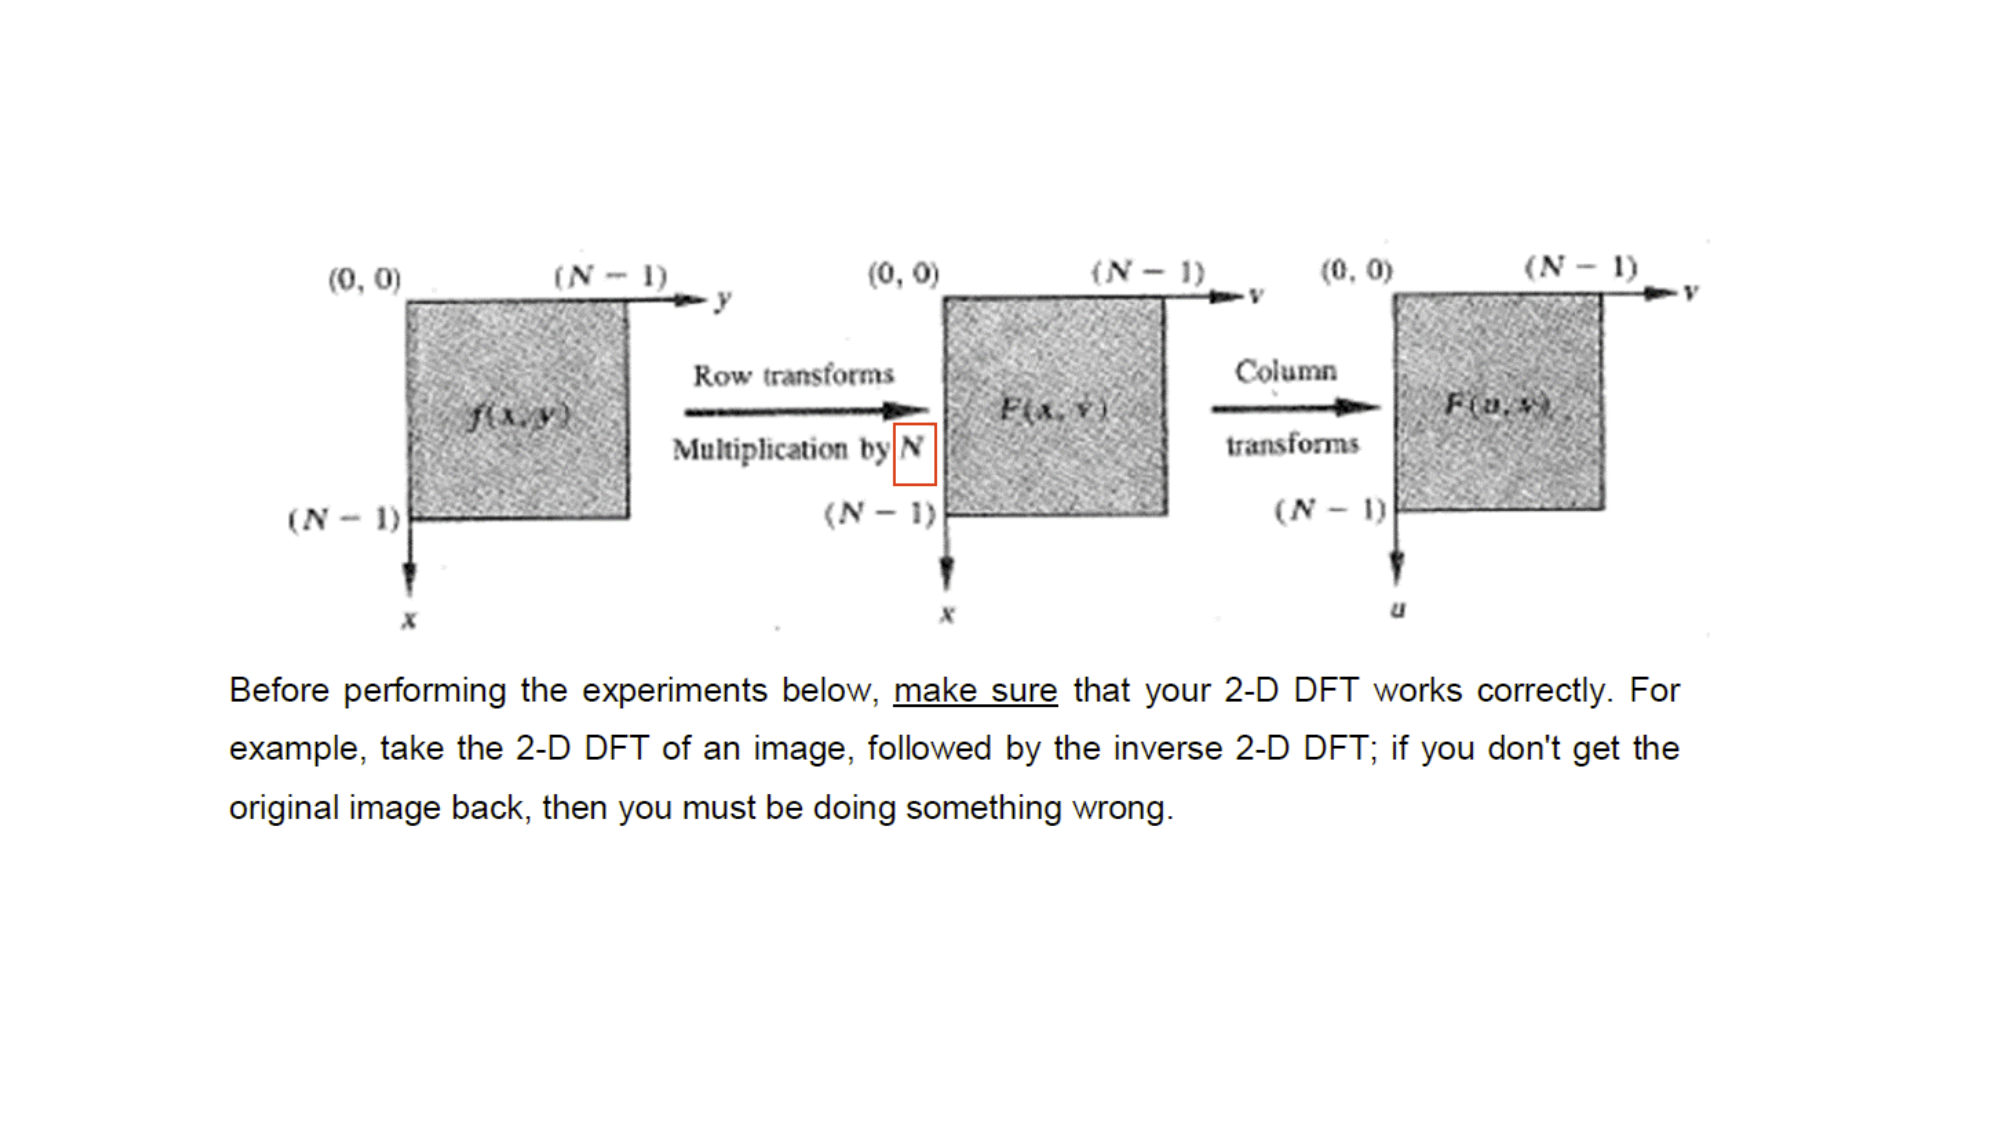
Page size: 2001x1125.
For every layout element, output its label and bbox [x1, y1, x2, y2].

picture [169, 206, 1800, 843]
